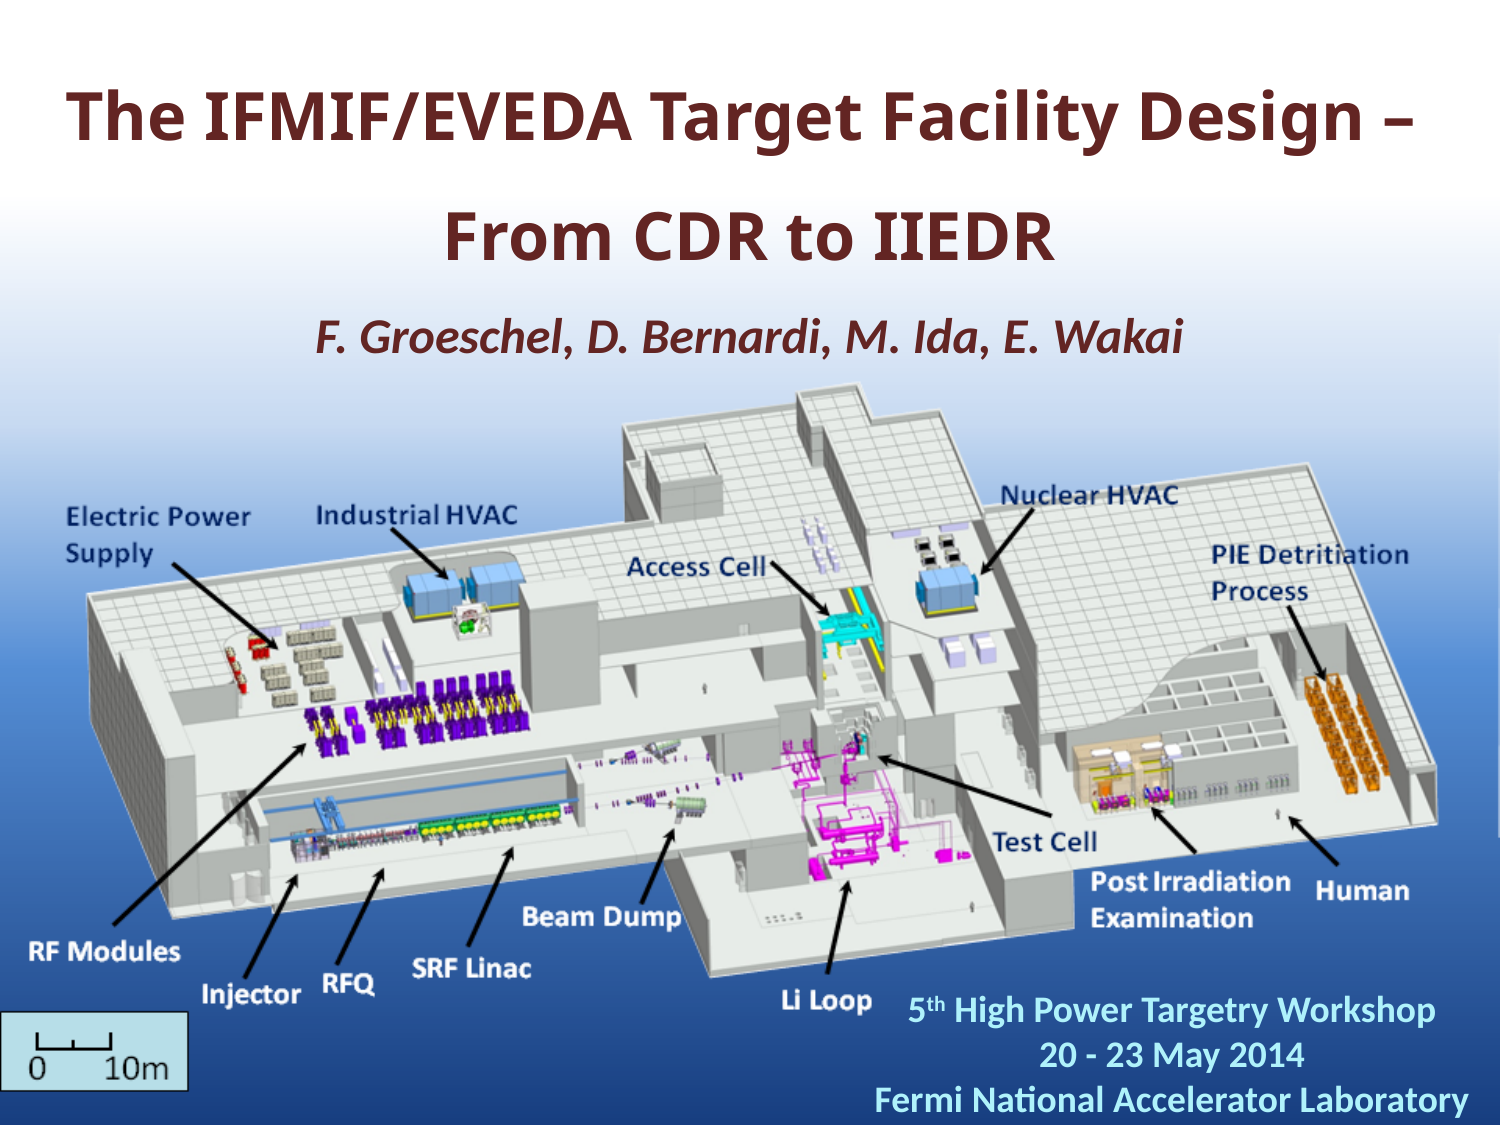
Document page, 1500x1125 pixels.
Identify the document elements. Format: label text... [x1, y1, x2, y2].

picture [0, 195, 1500, 1125]
text_box The IFMIF/EVEDA Target Facility Design – From CDR to IIEDR F. Groeschel, D. Bernardi, M. Ida, E. Wakai [0, 66, 1500, 195]
